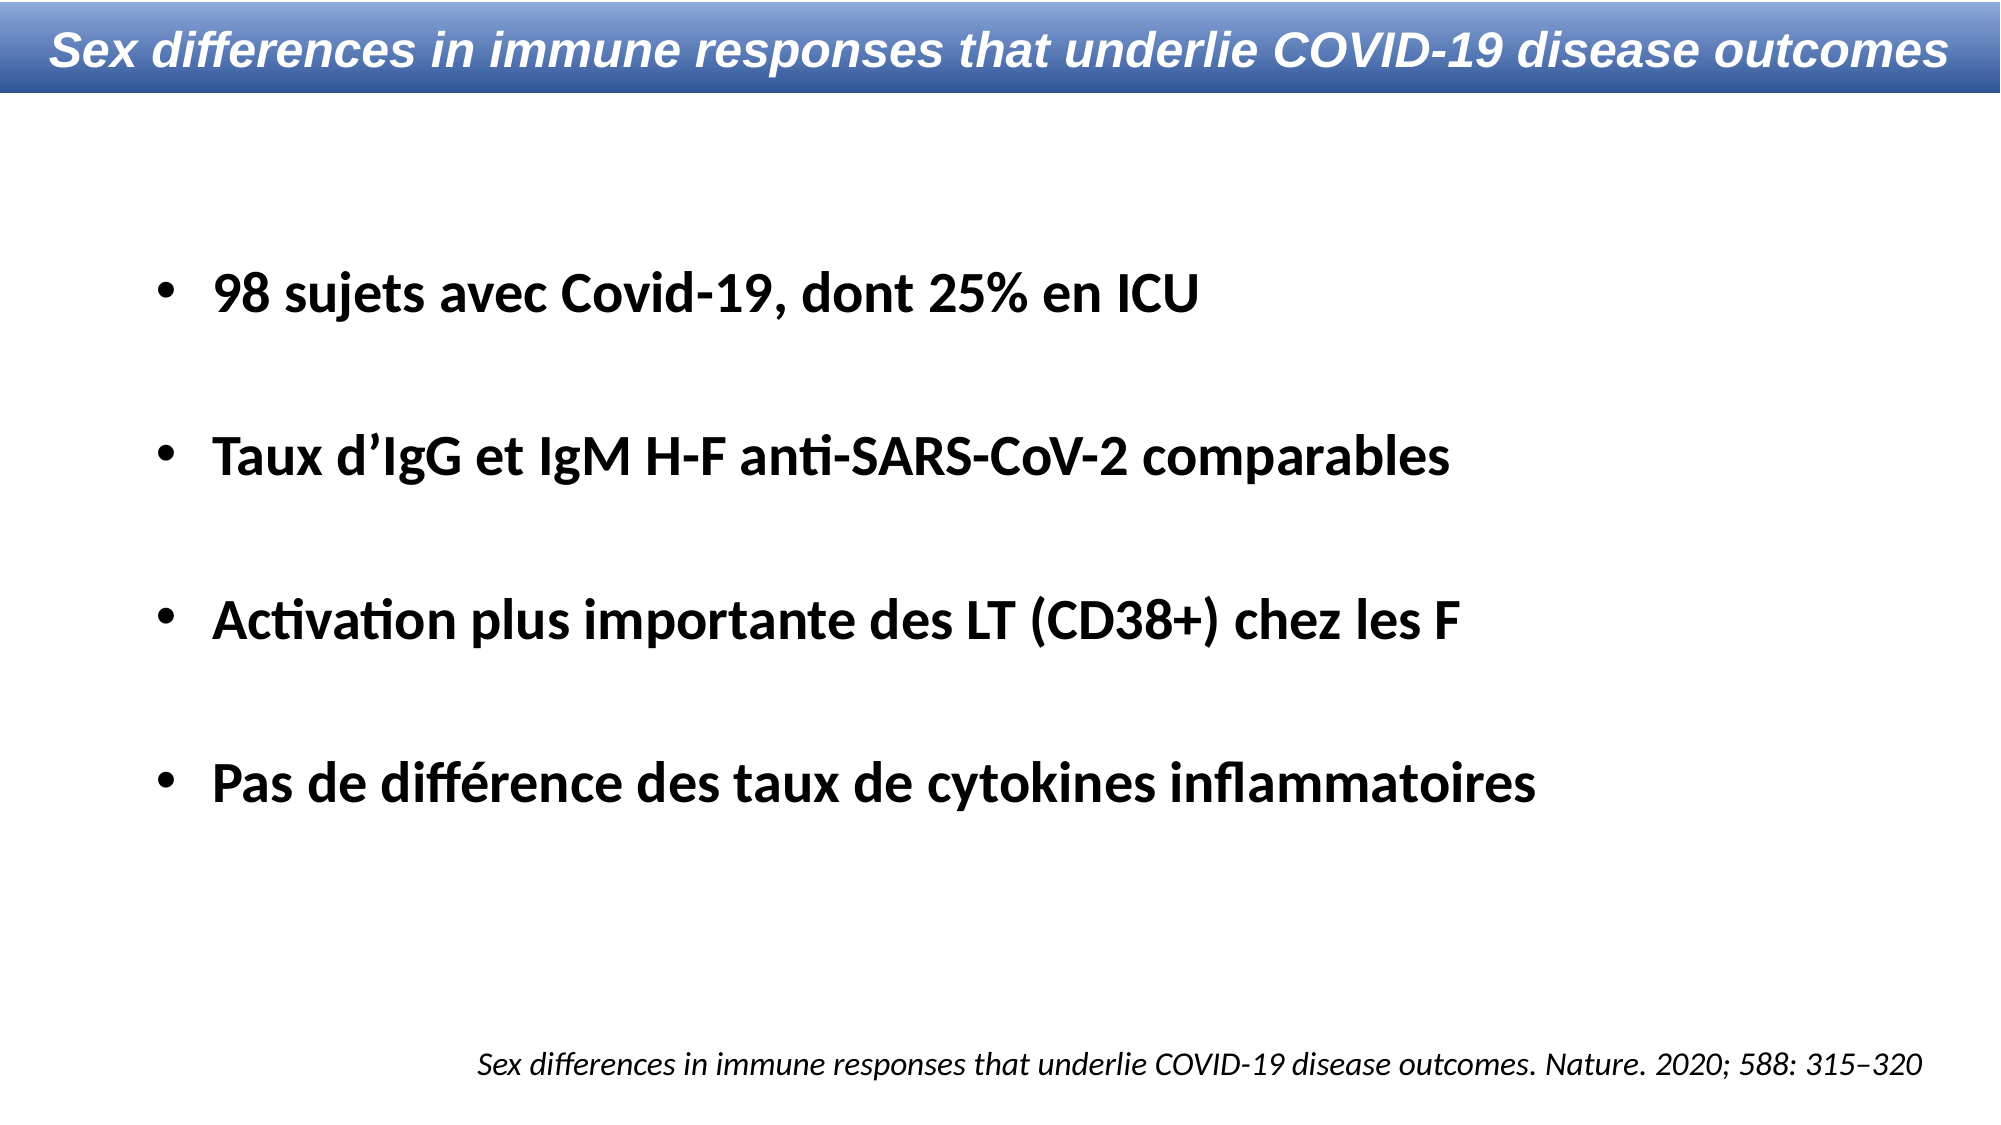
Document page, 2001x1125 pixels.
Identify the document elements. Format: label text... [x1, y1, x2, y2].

text_box Sex differences in immune responses that underlie COVID-19 disease outcomes [0, 9, 2000, 85]
text_box [0, 85, 2000, 93]
text_box Sex differences in immune responses that underlie COVID-19 disease outcomes. Nature. 2020; 588: 315–320 [462, 1035, 1940, 1090]
text_box [0, 2, 2000, 9]
text_box 98 sujets avec Covid-19, dont 25% en ICU Taux d’IgG et IgM H-F anti-SARS-CoV-2 comparables Activation plus importante des LT (CD38+) chez les F Pas de différence des taux de cytokines inflammatoires [141, 246, 2000, 892]
